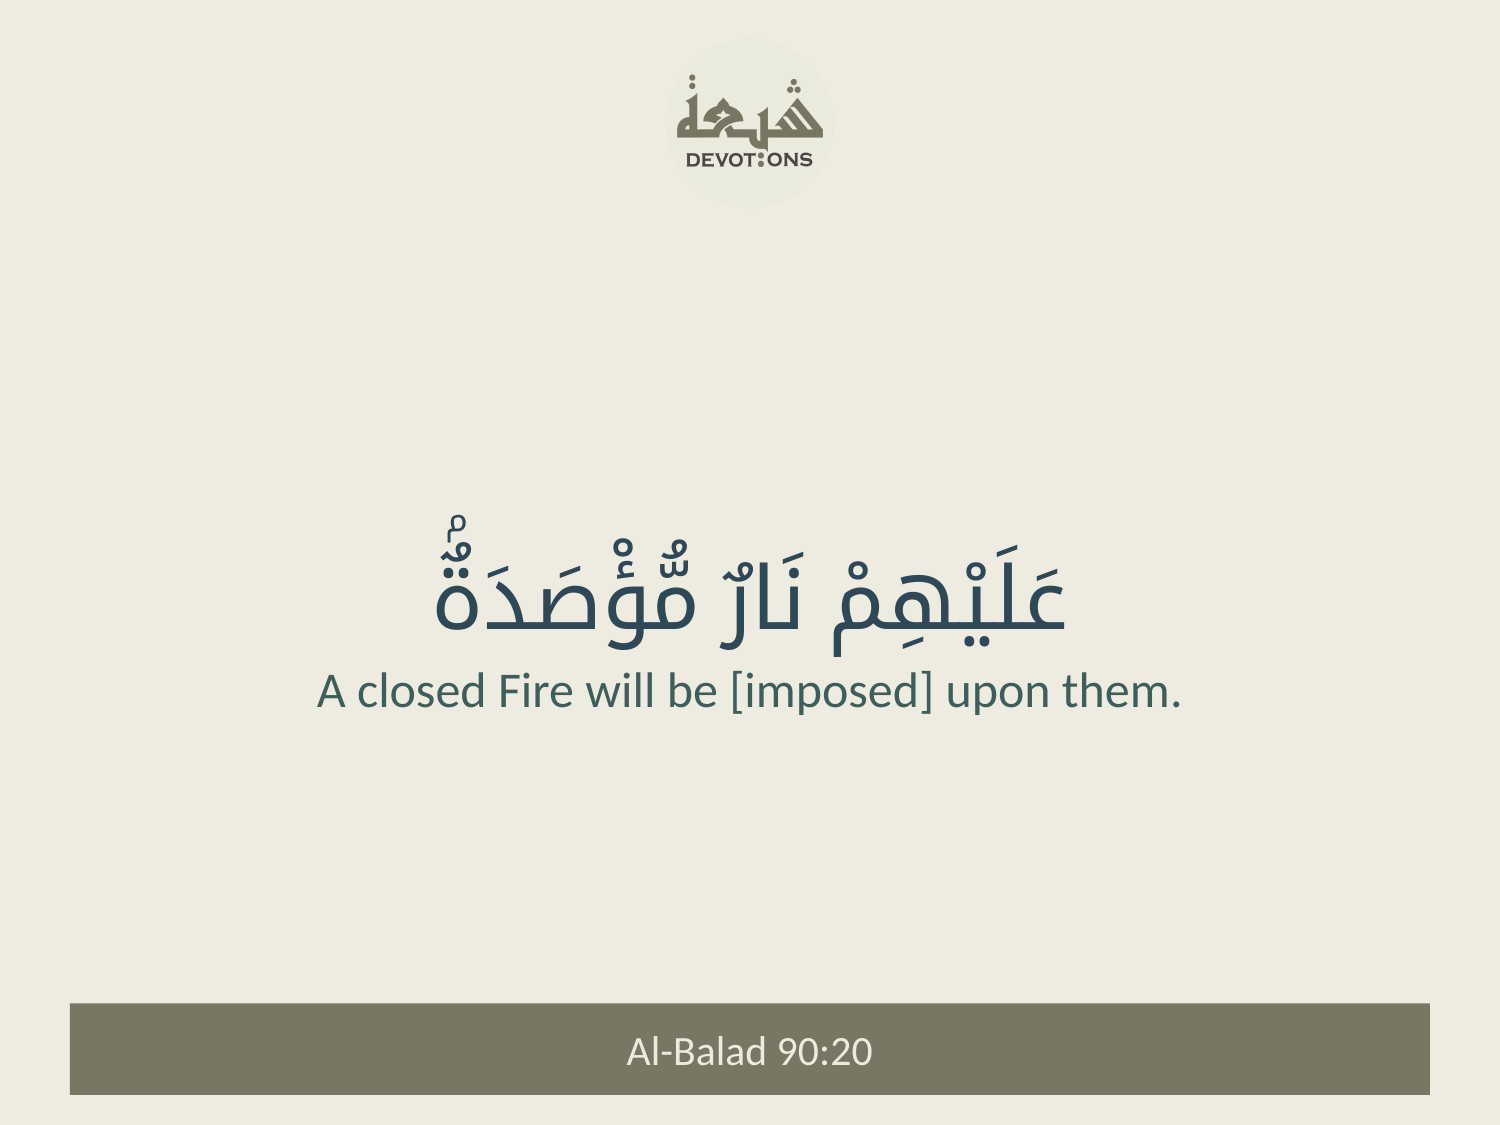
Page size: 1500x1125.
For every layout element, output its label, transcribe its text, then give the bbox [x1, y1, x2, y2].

list Al-Balad 90:20 [69, 1003, 1430, 1095]
list عَلَيْهِمْ نَارٌ مُّؤْصَدَةٌۢ A closed Fire will be [imposed] upon them. [69, 203, 1430, 1003]
picture [656, 29, 844, 203]
